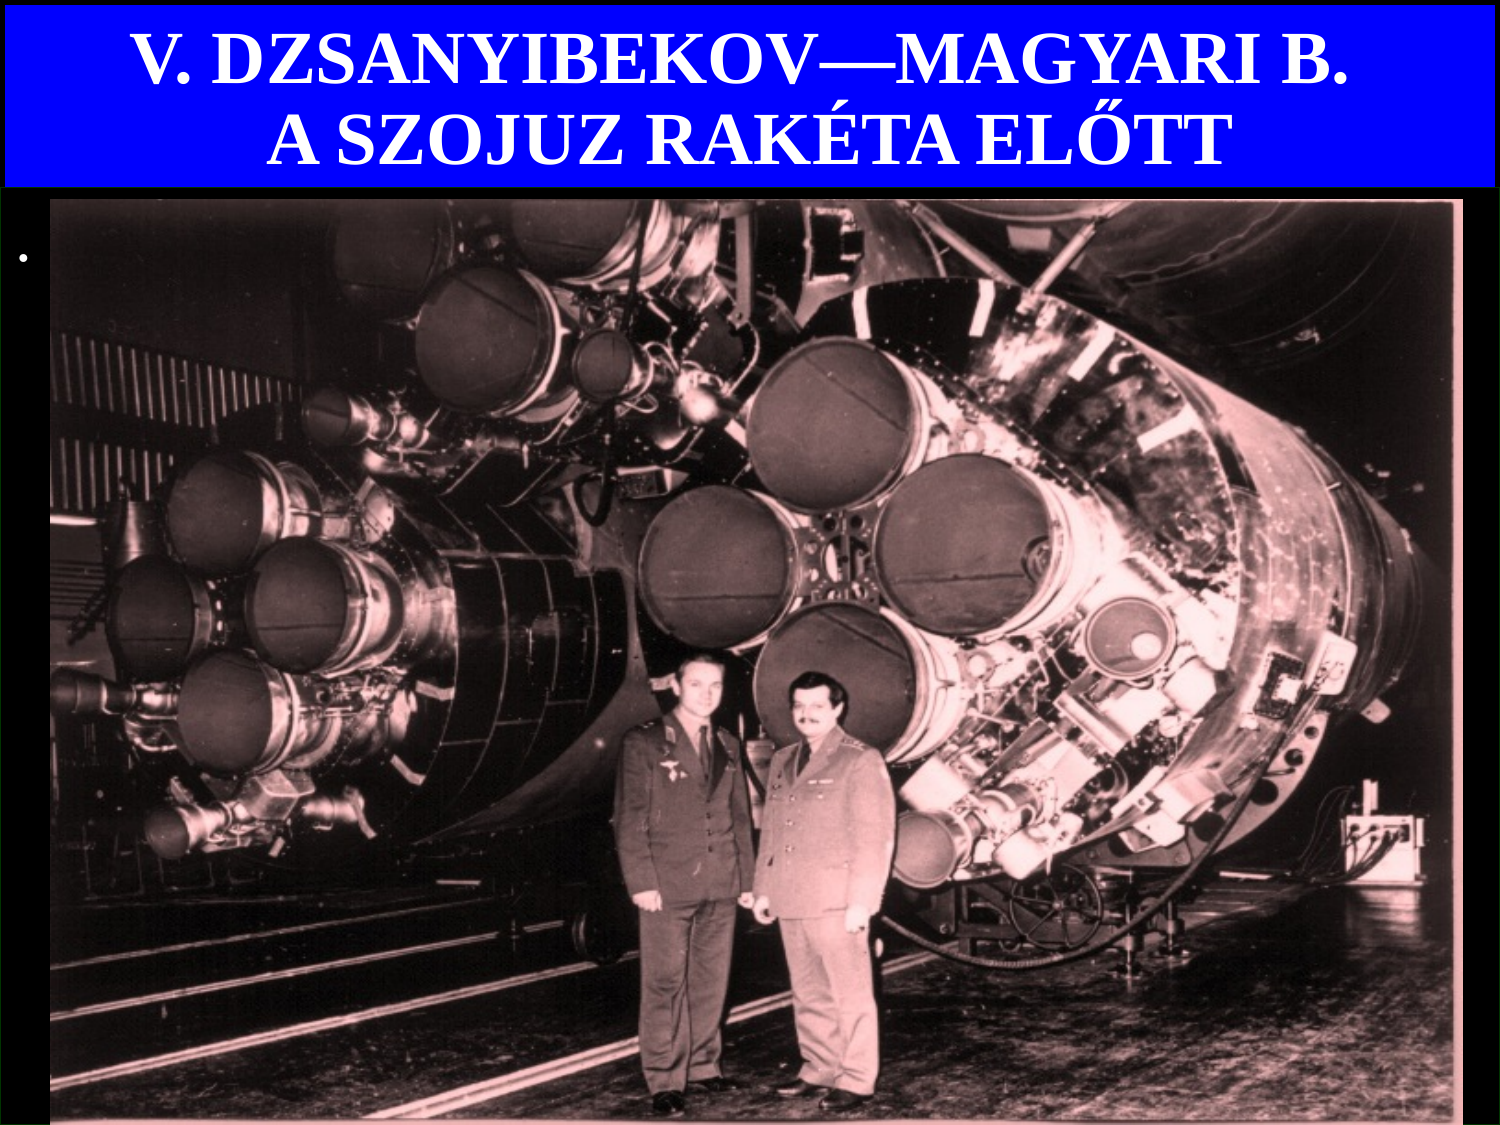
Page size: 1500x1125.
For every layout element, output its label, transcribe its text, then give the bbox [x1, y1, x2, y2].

list . [0, 187, 1500, 1125]
title V. DZSANYIBEKOV—MAGYARI B. A SZOJUZ RAKÉTA ELŐTT [0, 0, 1500, 187]
picture [49, 199, 1463, 1125]
